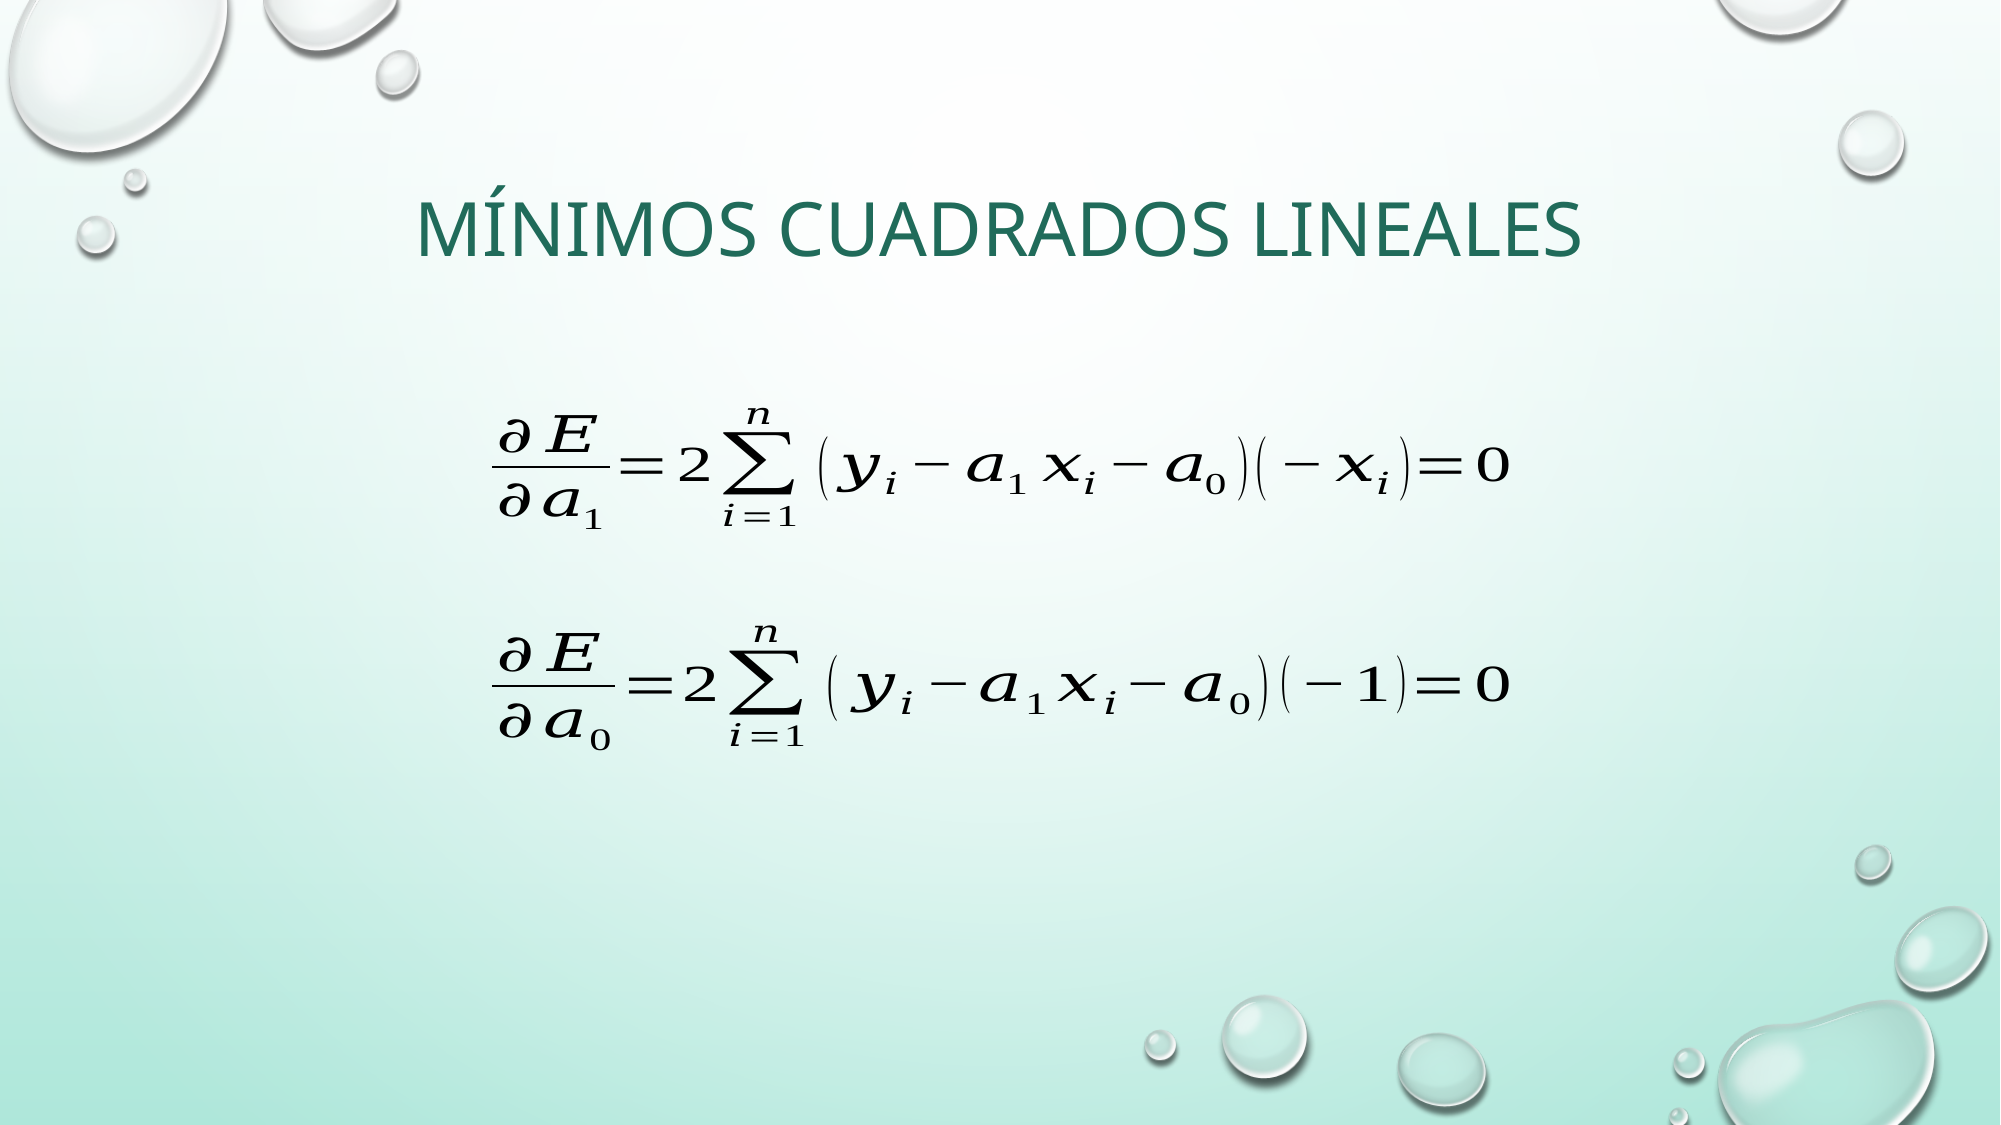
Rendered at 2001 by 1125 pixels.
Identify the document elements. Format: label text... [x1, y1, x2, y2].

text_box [487, 395, 1513, 756]
title Mínimos cuadrados lineales [149, 101, 1851, 364]
picture [0, 0, 2000, 1125]
